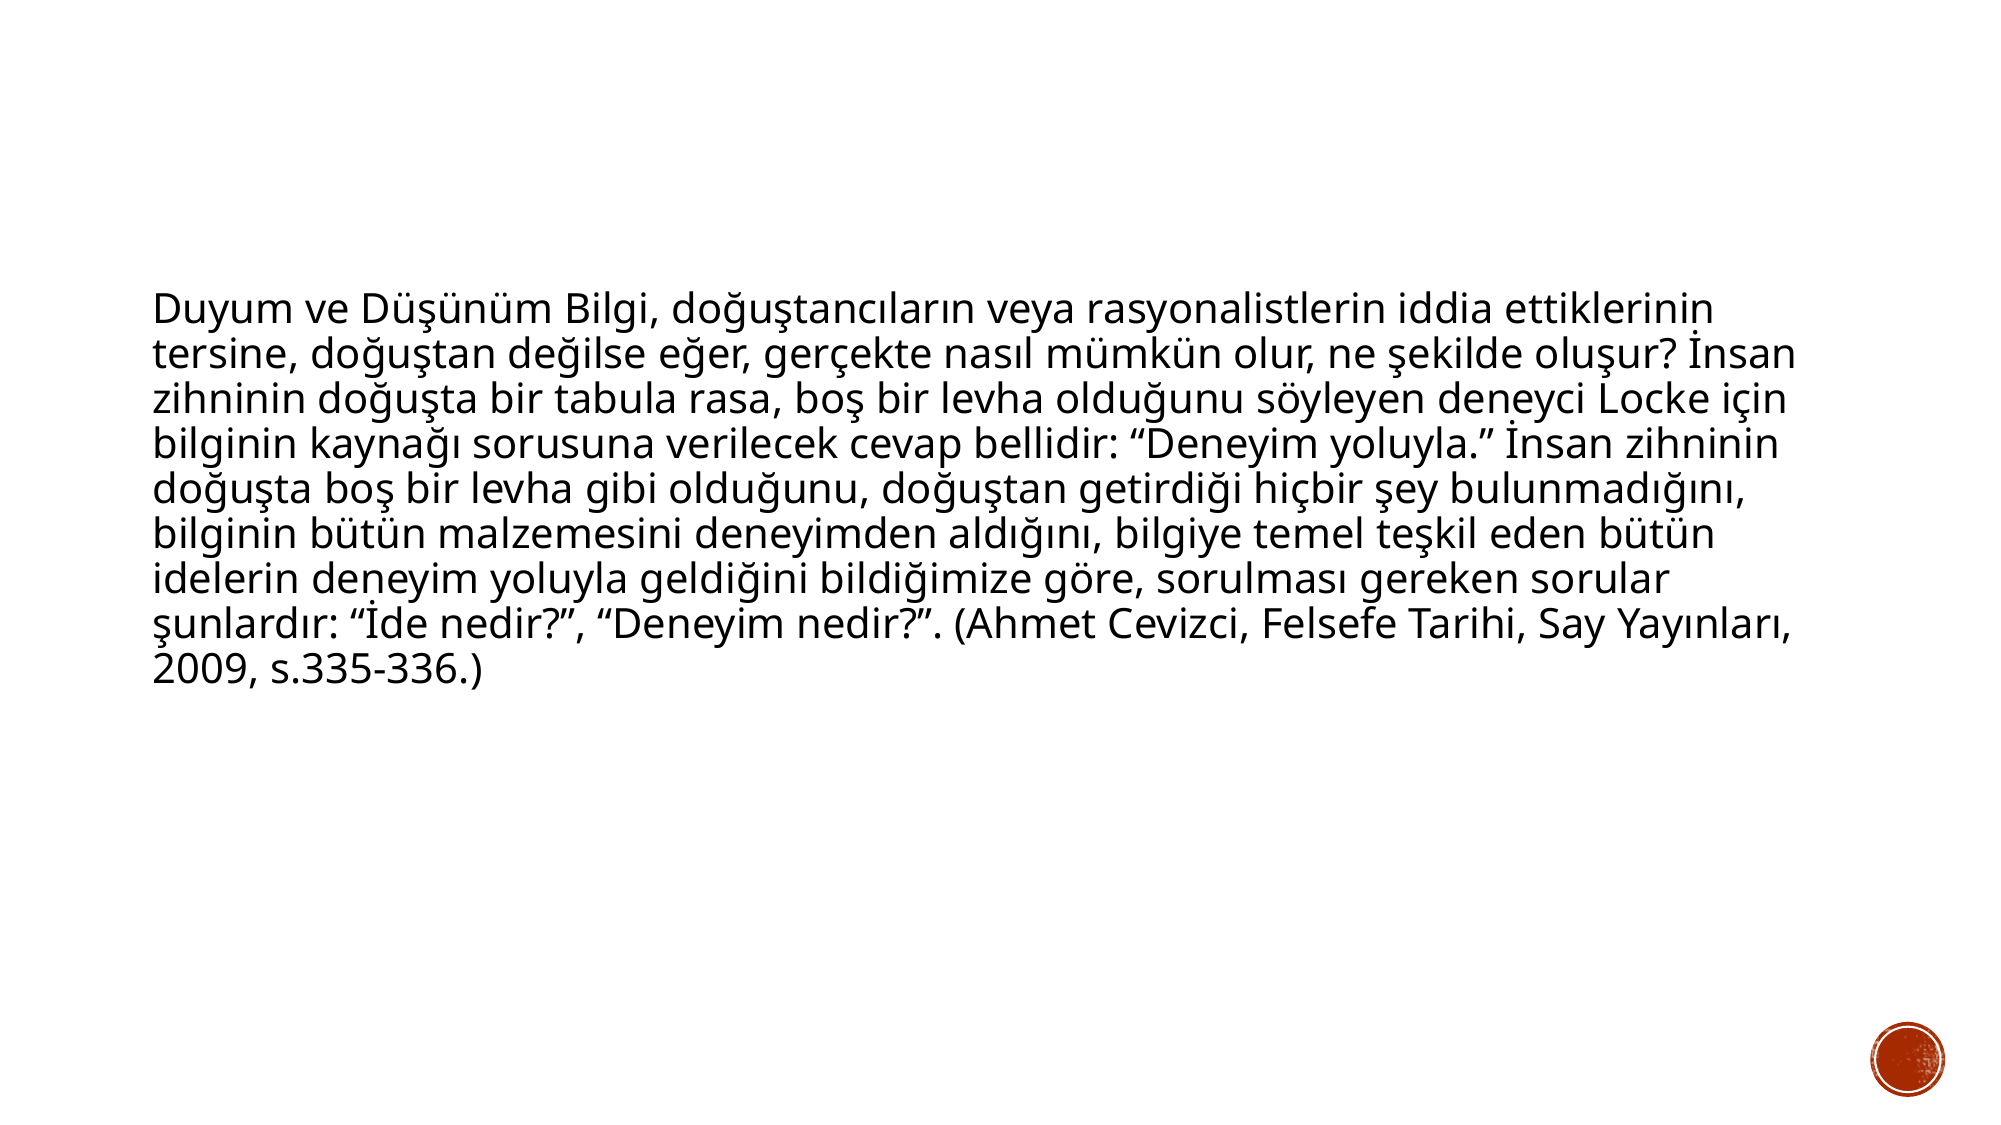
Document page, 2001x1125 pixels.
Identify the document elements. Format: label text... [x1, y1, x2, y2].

list Duyum ve Düşünüm Bilgi, doğuştancıların veya rasyonalistlerin iddia ettiklerinin tersine, doğuştan değilse eğer, gerçekte nasıl mümkün olur, ne şekilde oluşur? İnsan zihninin doğuşta bir tabula rasa, boş bir levha olduğunu söyleyen deneyci Locke için bilginin kaynağı sorusuna verilecek cevap bellidir: “Deneyim yoluyla.” İnsan zihninin doğuşta boş bir levha gibi olduğunu, doğuştan getirdiği hiçbir şey bulunmadığını, bilginin bütün malzemesini deneyimden aldığını, bilgiye temel teşkil eden bütün idelerin deneyim yoluyla geldiğini bildiğimize göre, sorulması gereken sorular şunlardır: “İde nedir?”, “Deneyim nedir?”. (Ahmet Cevizci, Felsefe Tarihi, Say Yayınları, 2009, s.335-336.) [137, 135, 1863, 1014]
